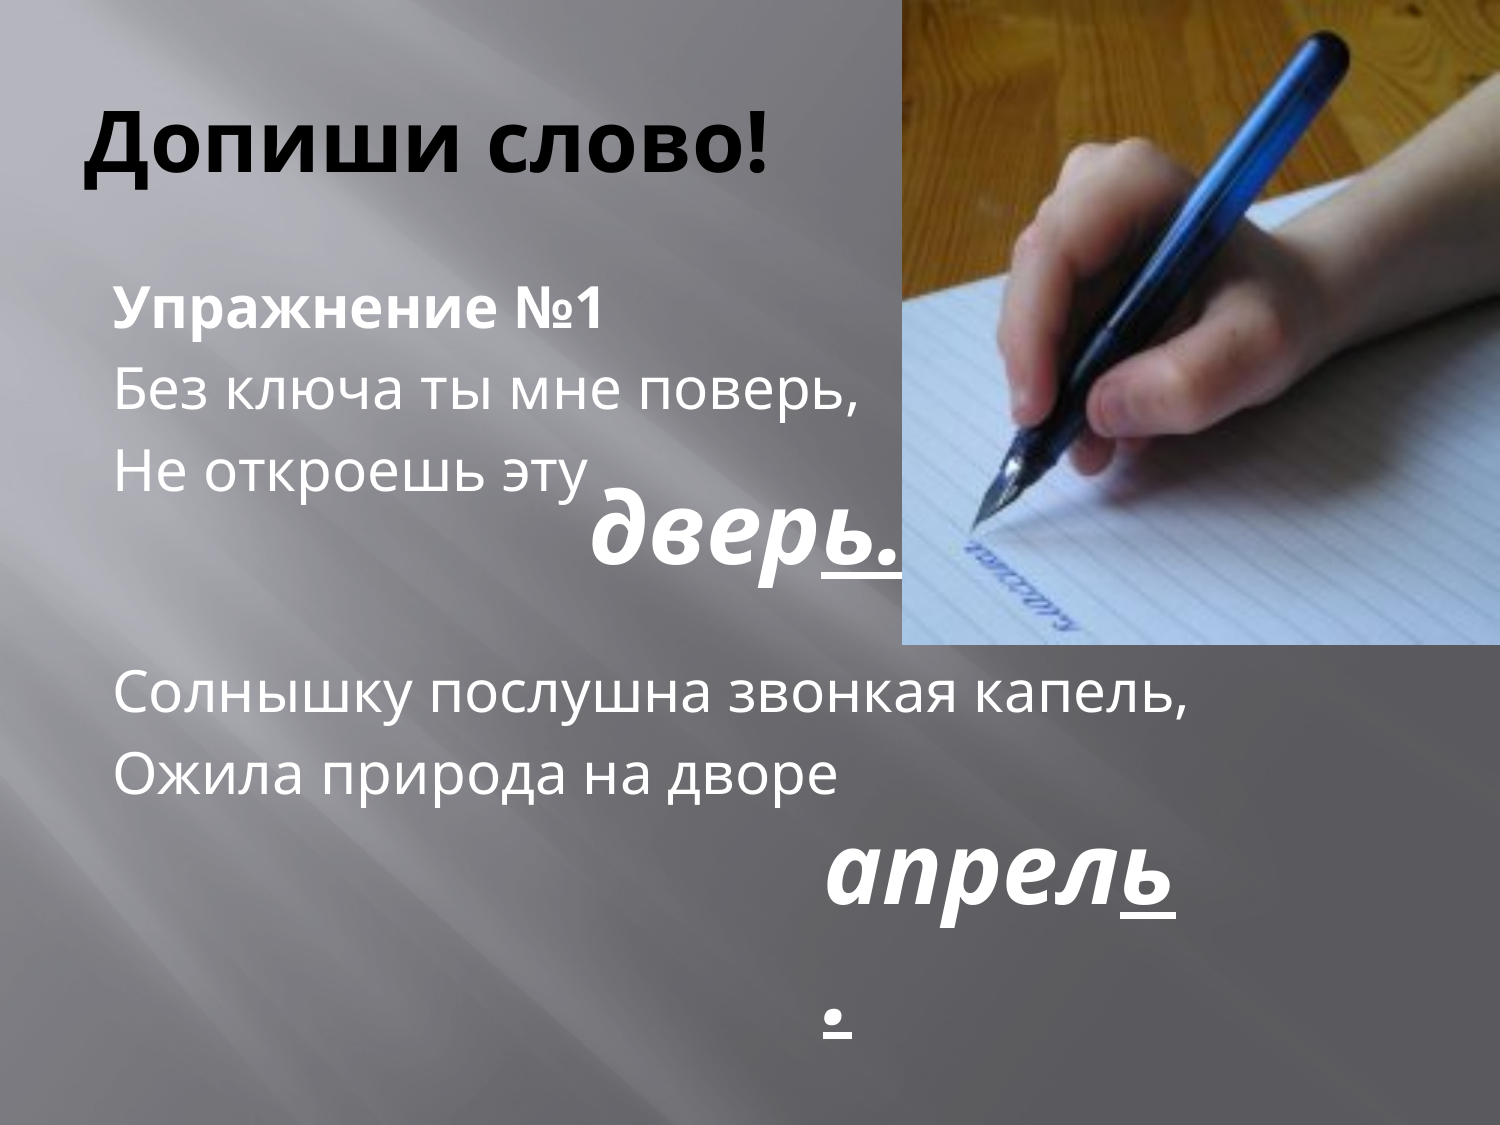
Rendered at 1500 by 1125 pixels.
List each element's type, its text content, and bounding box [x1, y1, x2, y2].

title Допиши слово! [0, 45, 902, 233]
text_box апрель. [808, 796, 1196, 1052]
list Упражнение №1 Без ключа ты мне поверь, Не откроешь эту Солнышку послушна звонкая капель, Ожила природа на дворе [75, 262, 1425, 1035]
text_box дверь. [574, 457, 902, 592]
picture [902, 0, 1500, 645]
